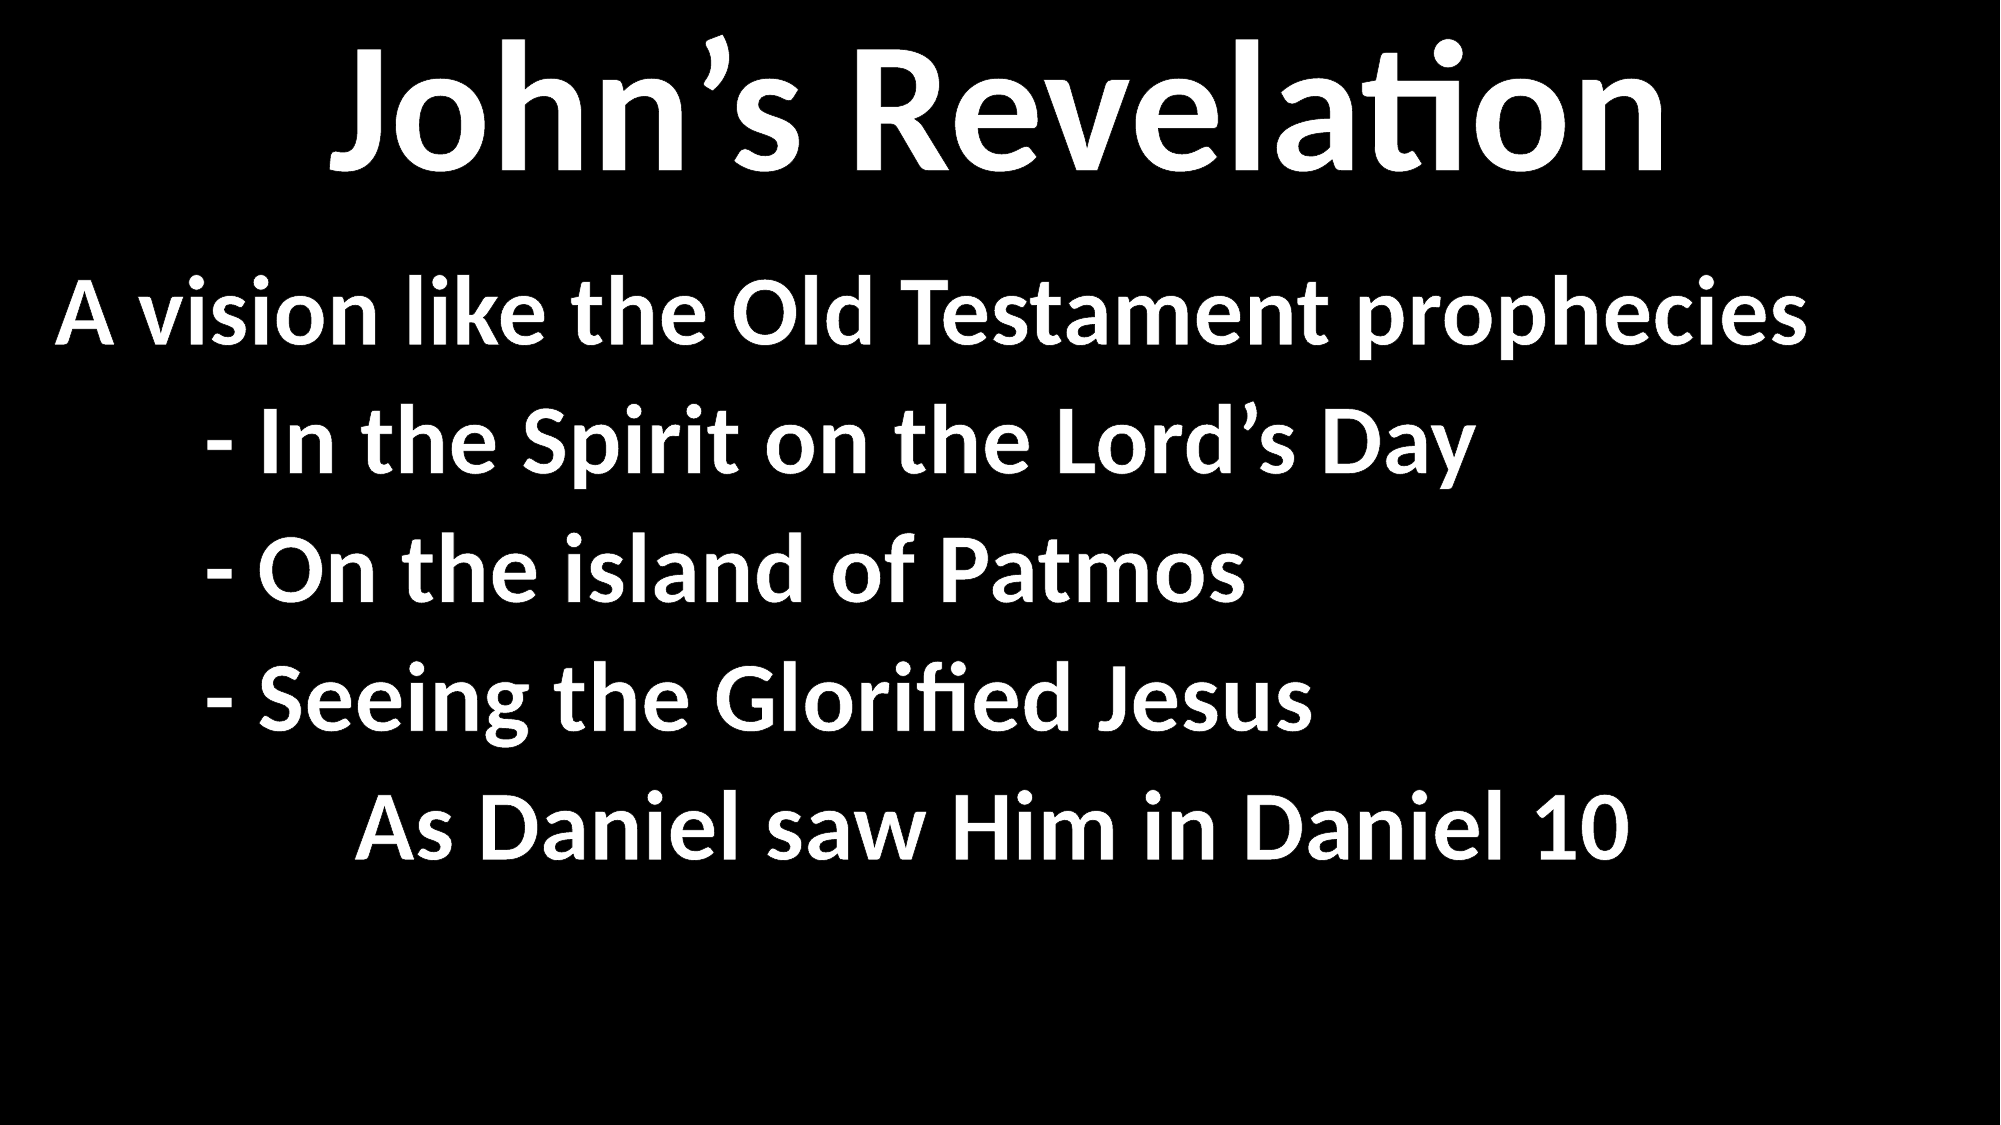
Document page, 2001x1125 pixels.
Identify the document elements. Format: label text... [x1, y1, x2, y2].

title John’s Revelation [0, 1, 2000, 219]
list A vision like the Old Testament prophecies - In the Spirit on the Lord’s Day - On the island of Patmos - Seeing the Glorified Jesus As Daniel saw Him in Daniel 10 [39, 251, 1961, 1125]
